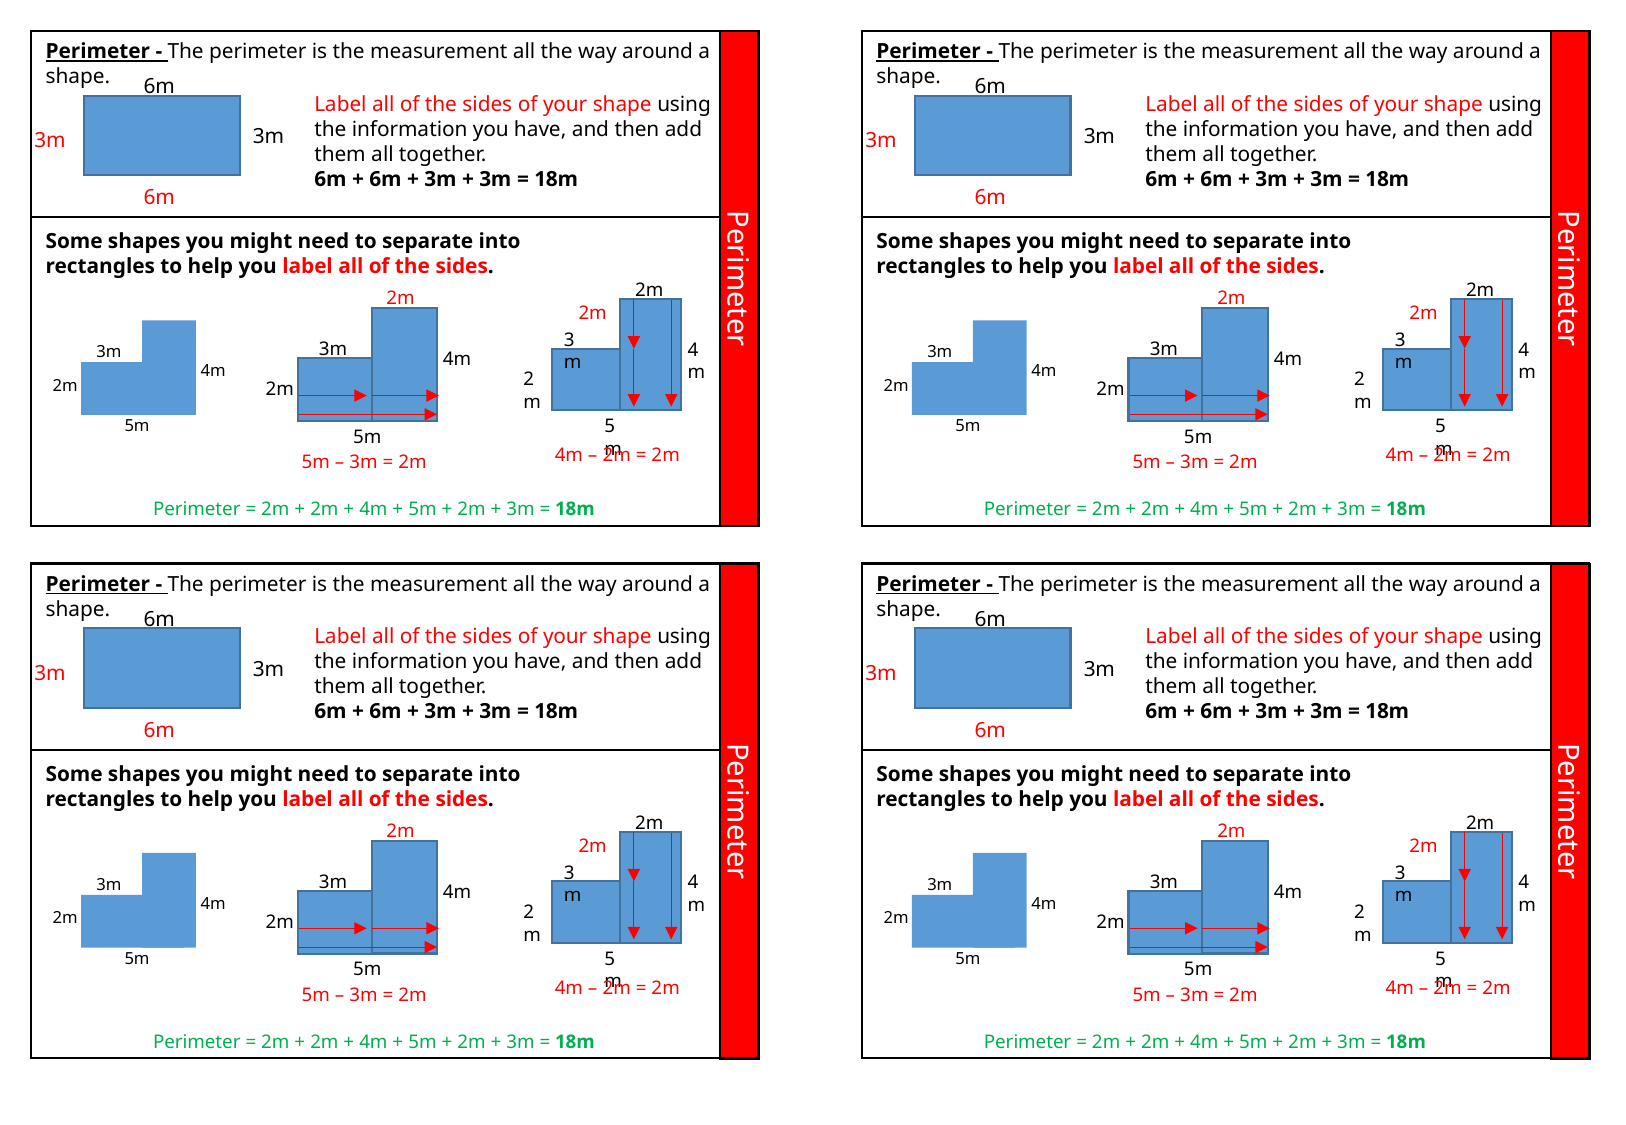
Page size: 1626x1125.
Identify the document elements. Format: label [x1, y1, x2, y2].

text_box [19, 30, 759, 528]
text_box [850, 30, 1590, 528]
text_box [850, 562, 1590, 1060]
text_box [19, 562, 759, 1060]
